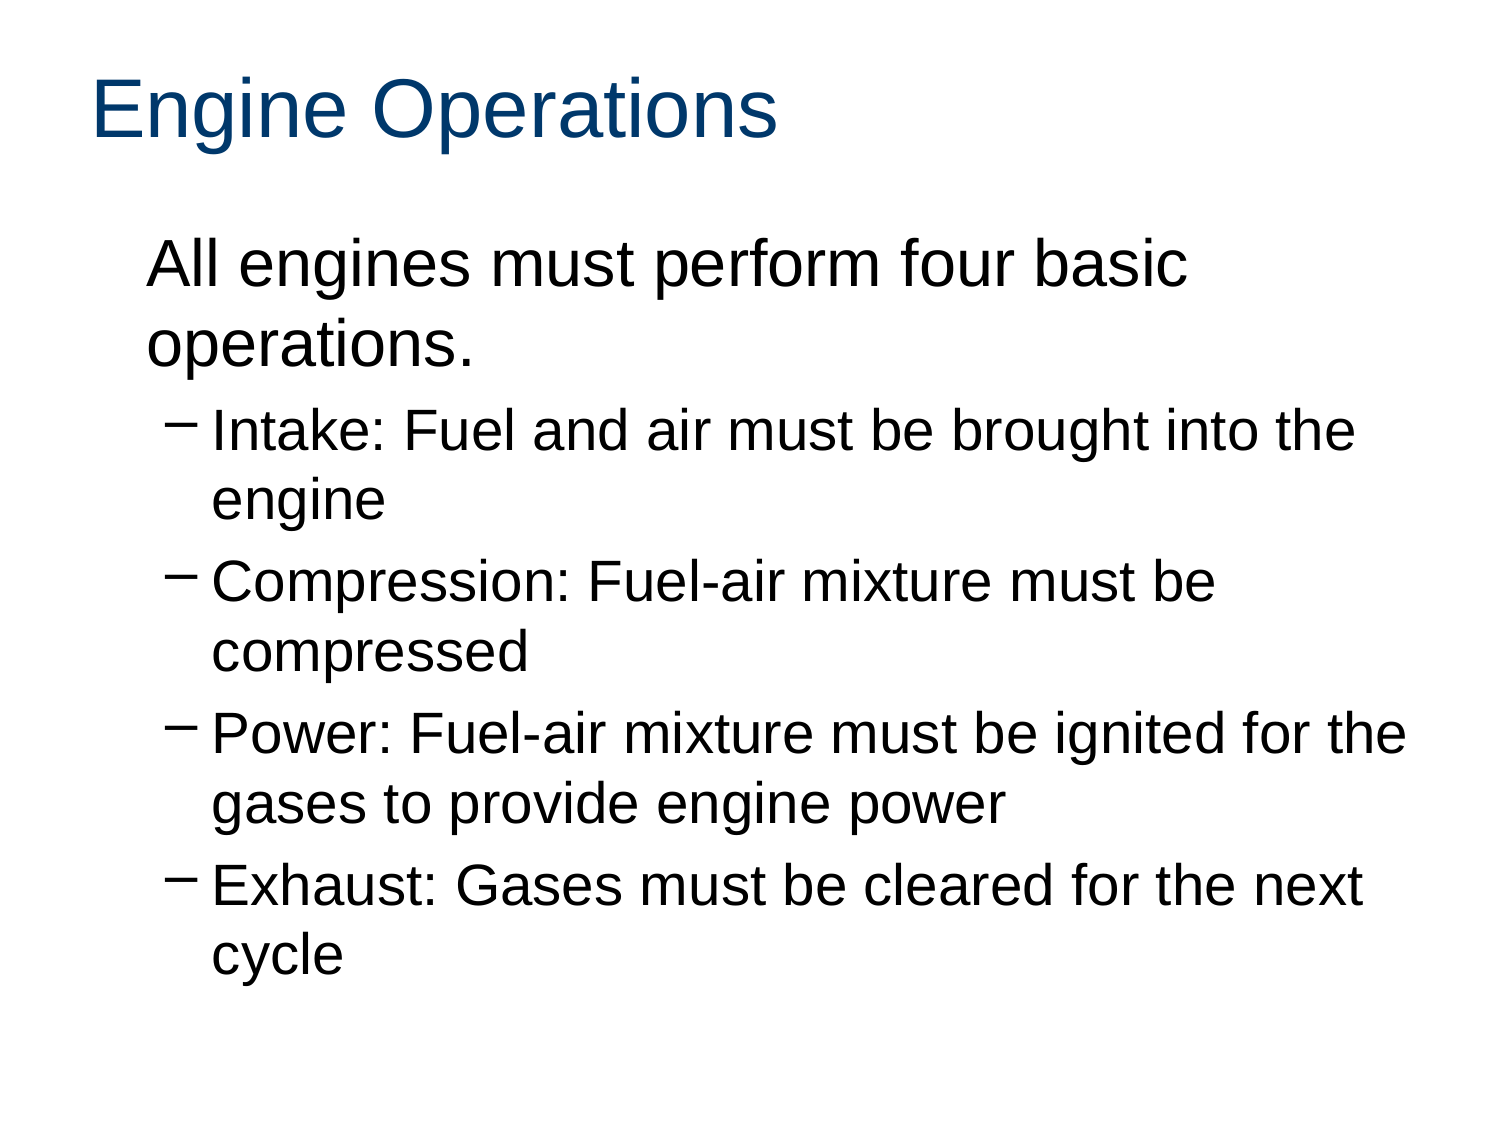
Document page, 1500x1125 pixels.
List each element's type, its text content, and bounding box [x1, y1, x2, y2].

title Engine Operations [74, 44, 1426, 163]
list All engines must perform four basic operations. Intake: Fuel and air must be brought into the engine Compression: Fuel-air mixture must be compressed Power: Fuel-air mixture must be ignited for the gases to provide engine power Exhaust: Gases must be cleared for the next cycle [74, 212, 1426, 1006]
